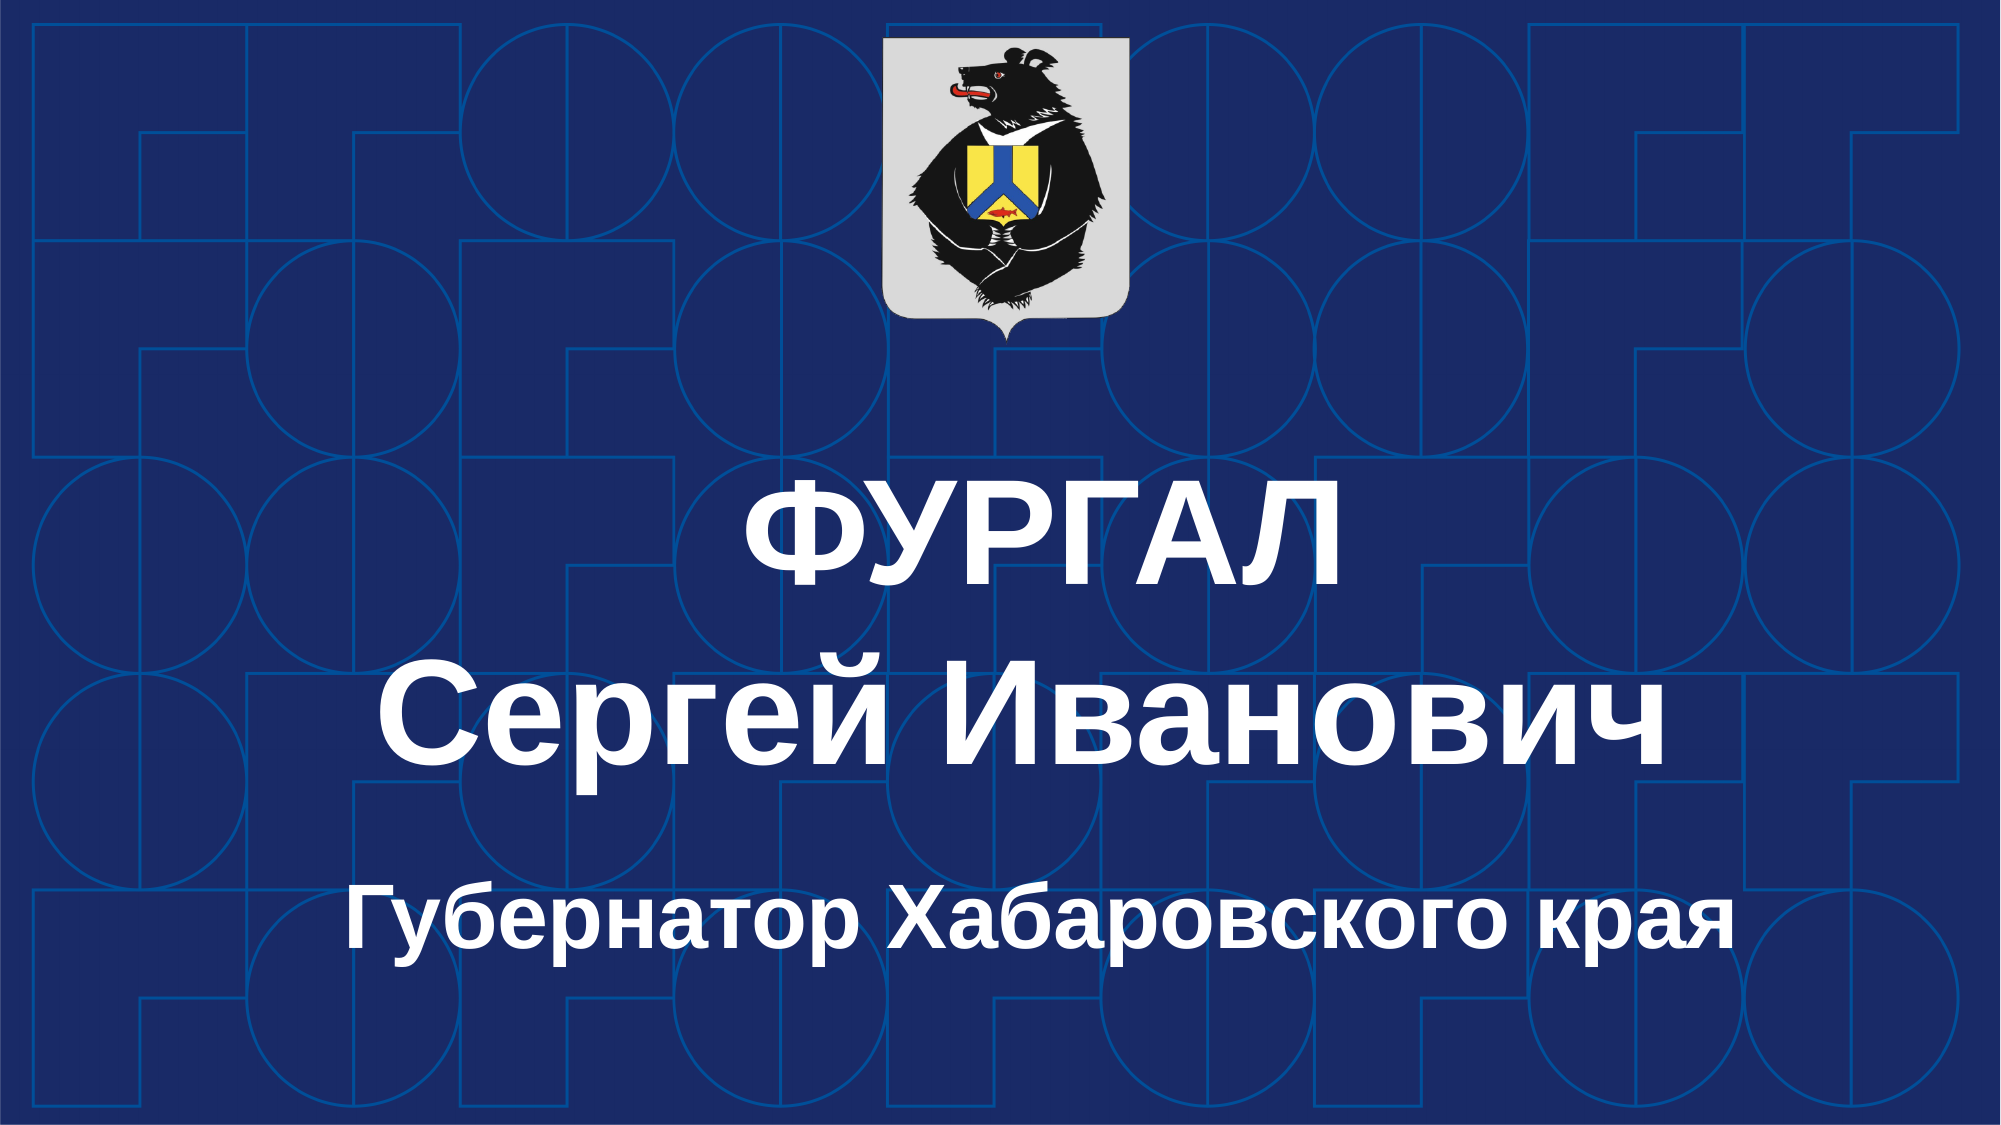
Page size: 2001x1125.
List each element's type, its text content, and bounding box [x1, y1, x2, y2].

text_box ФУРГАЛ Сергей Иванович [291, 426, 1792, 799]
text_box Губернатор Хабаровского края [328, 884, 1755, 980]
picture [0, 0, 2001, 1125]
